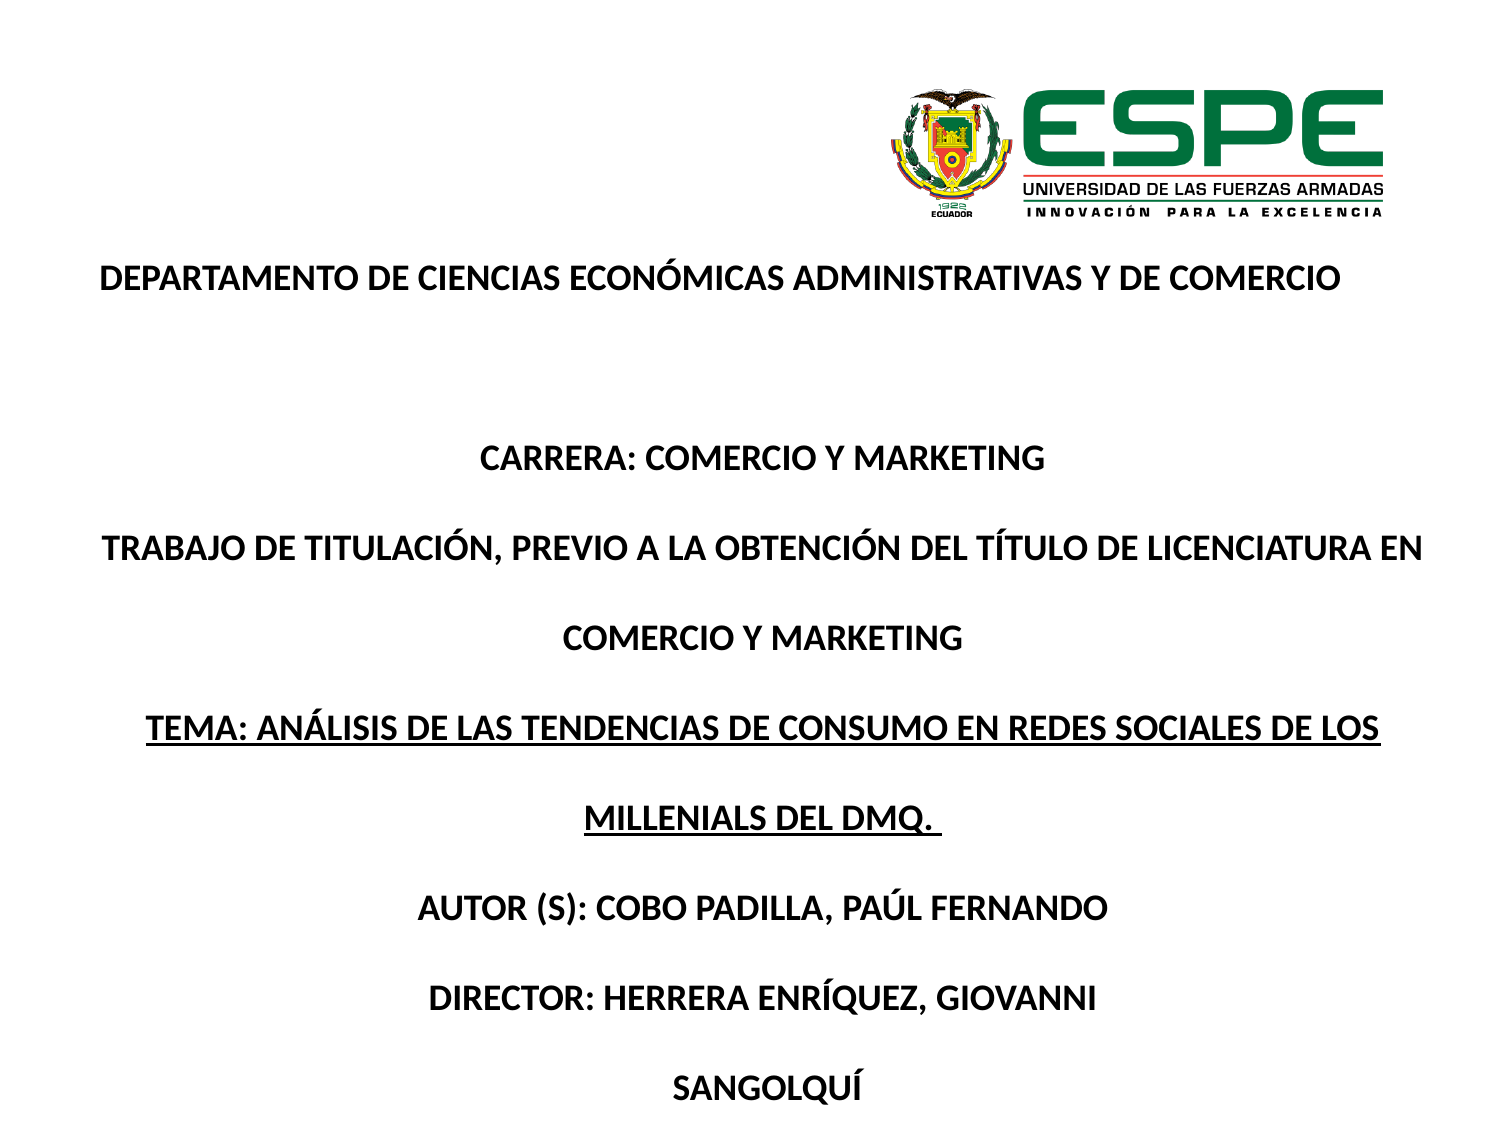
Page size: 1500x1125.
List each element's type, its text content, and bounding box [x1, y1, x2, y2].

text_box DEPARTAMENTO DE CIENCIAS ECONÓMICAS ADMINISTRATIVAS Y DE COMERCIO CARRERA: COMERCIO Y MARKETING TRABAJO DE TITULACIÓN, PREVIO A LA OBTENCIÓN DEL TÍTULO DE LICENCIATURA EN COMERCIO Y MARKETING TEMA: ANÁLISIS DE LAS TENDENCIAS DE CONSUMO EN REDES SOCIALES DE LOS MILLENIALS DEL DMQ. AUTOR (S): COBO PADILLA, PAÚL FERNANDO DIRECTOR: HERRERA ENRÍQUEZ, GIOVANNI SANGOLQUÍ 2018 [83, 201, 1443, 1125]
picture [891, 89, 1384, 217]
